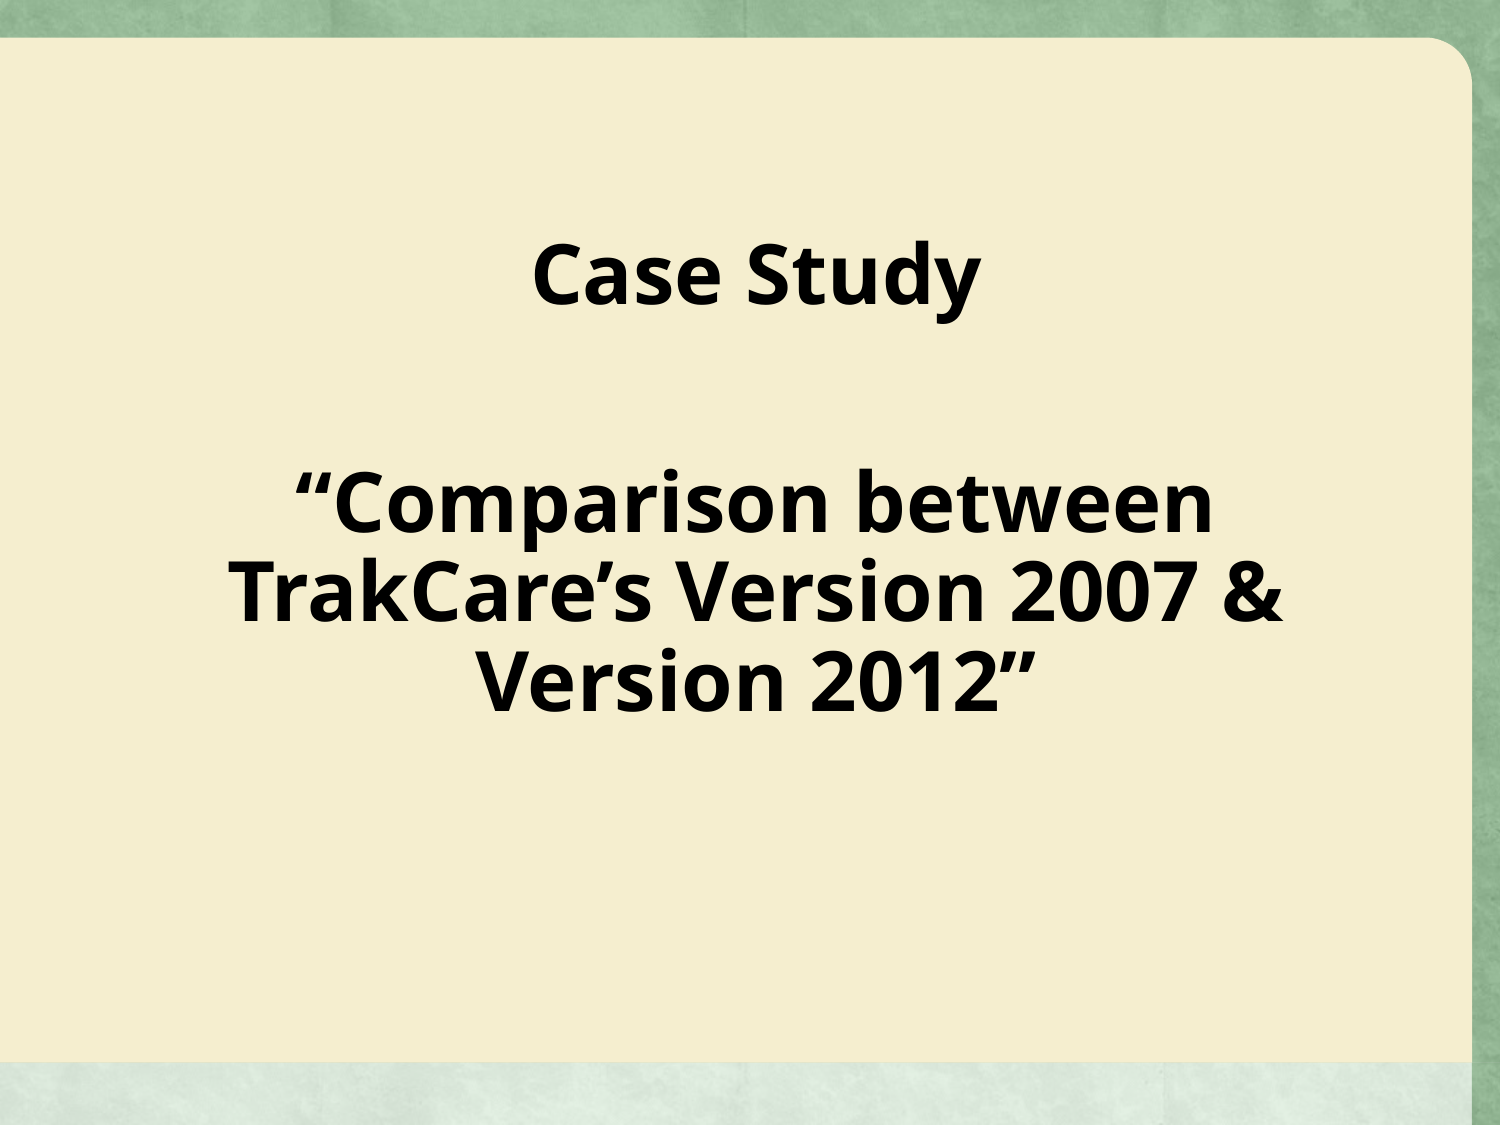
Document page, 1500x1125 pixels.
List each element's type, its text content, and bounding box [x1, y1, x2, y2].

list Case Study “Comparison between TrakCare’s Version 2007 & Version 2012” [112, 224, 1400, 1025]
